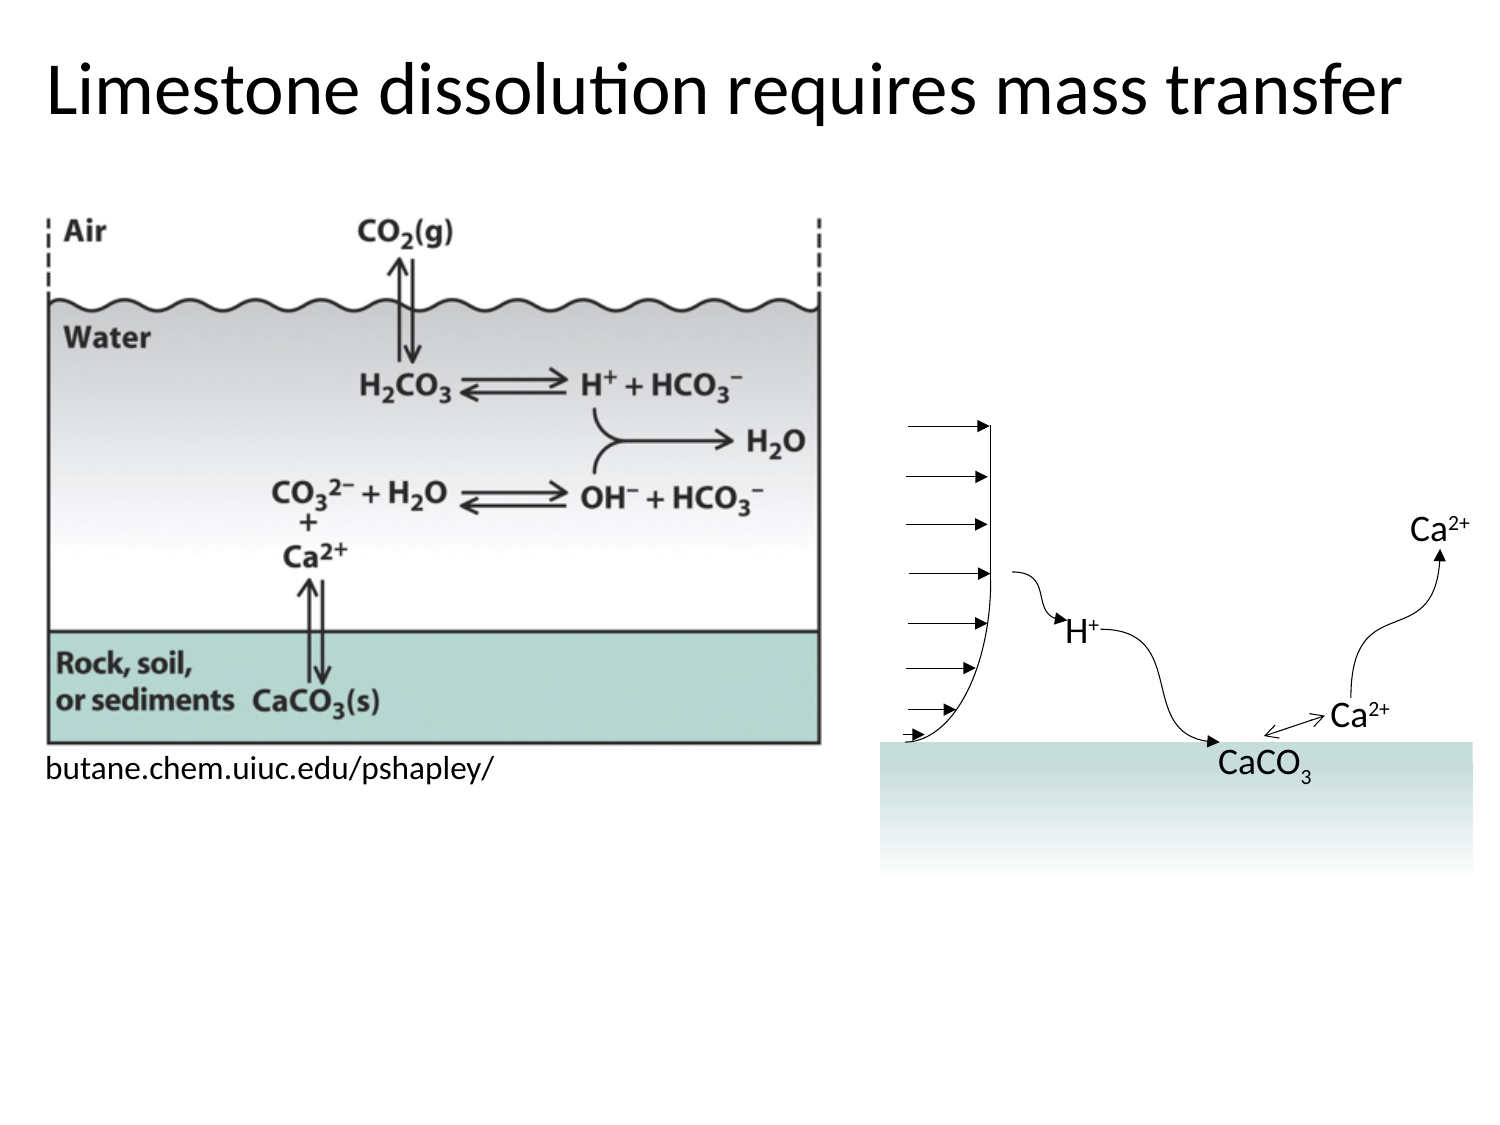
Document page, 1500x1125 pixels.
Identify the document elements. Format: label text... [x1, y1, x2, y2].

text_box [879, 741, 1474, 881]
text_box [1012, 571, 1068, 621]
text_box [1320, 578, 1470, 668]
text_box [904, 580, 991, 743]
text_box butane.chem.uiuc.edu/pshapley/ [30, 739, 787, 794]
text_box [1100, 629, 1220, 743]
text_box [1263, 715, 1325, 737]
picture [46, 212, 825, 751]
text_box Ca2+ [1315, 682, 1406, 743]
text_box H+ [1050, 598, 1114, 659]
text_box CaCO3 [1203, 729, 1327, 796]
text_box Limestone dissolution requires mass transfer [31, 32, 1420, 138]
text_box Ca2+ [1395, 496, 1485, 557]
